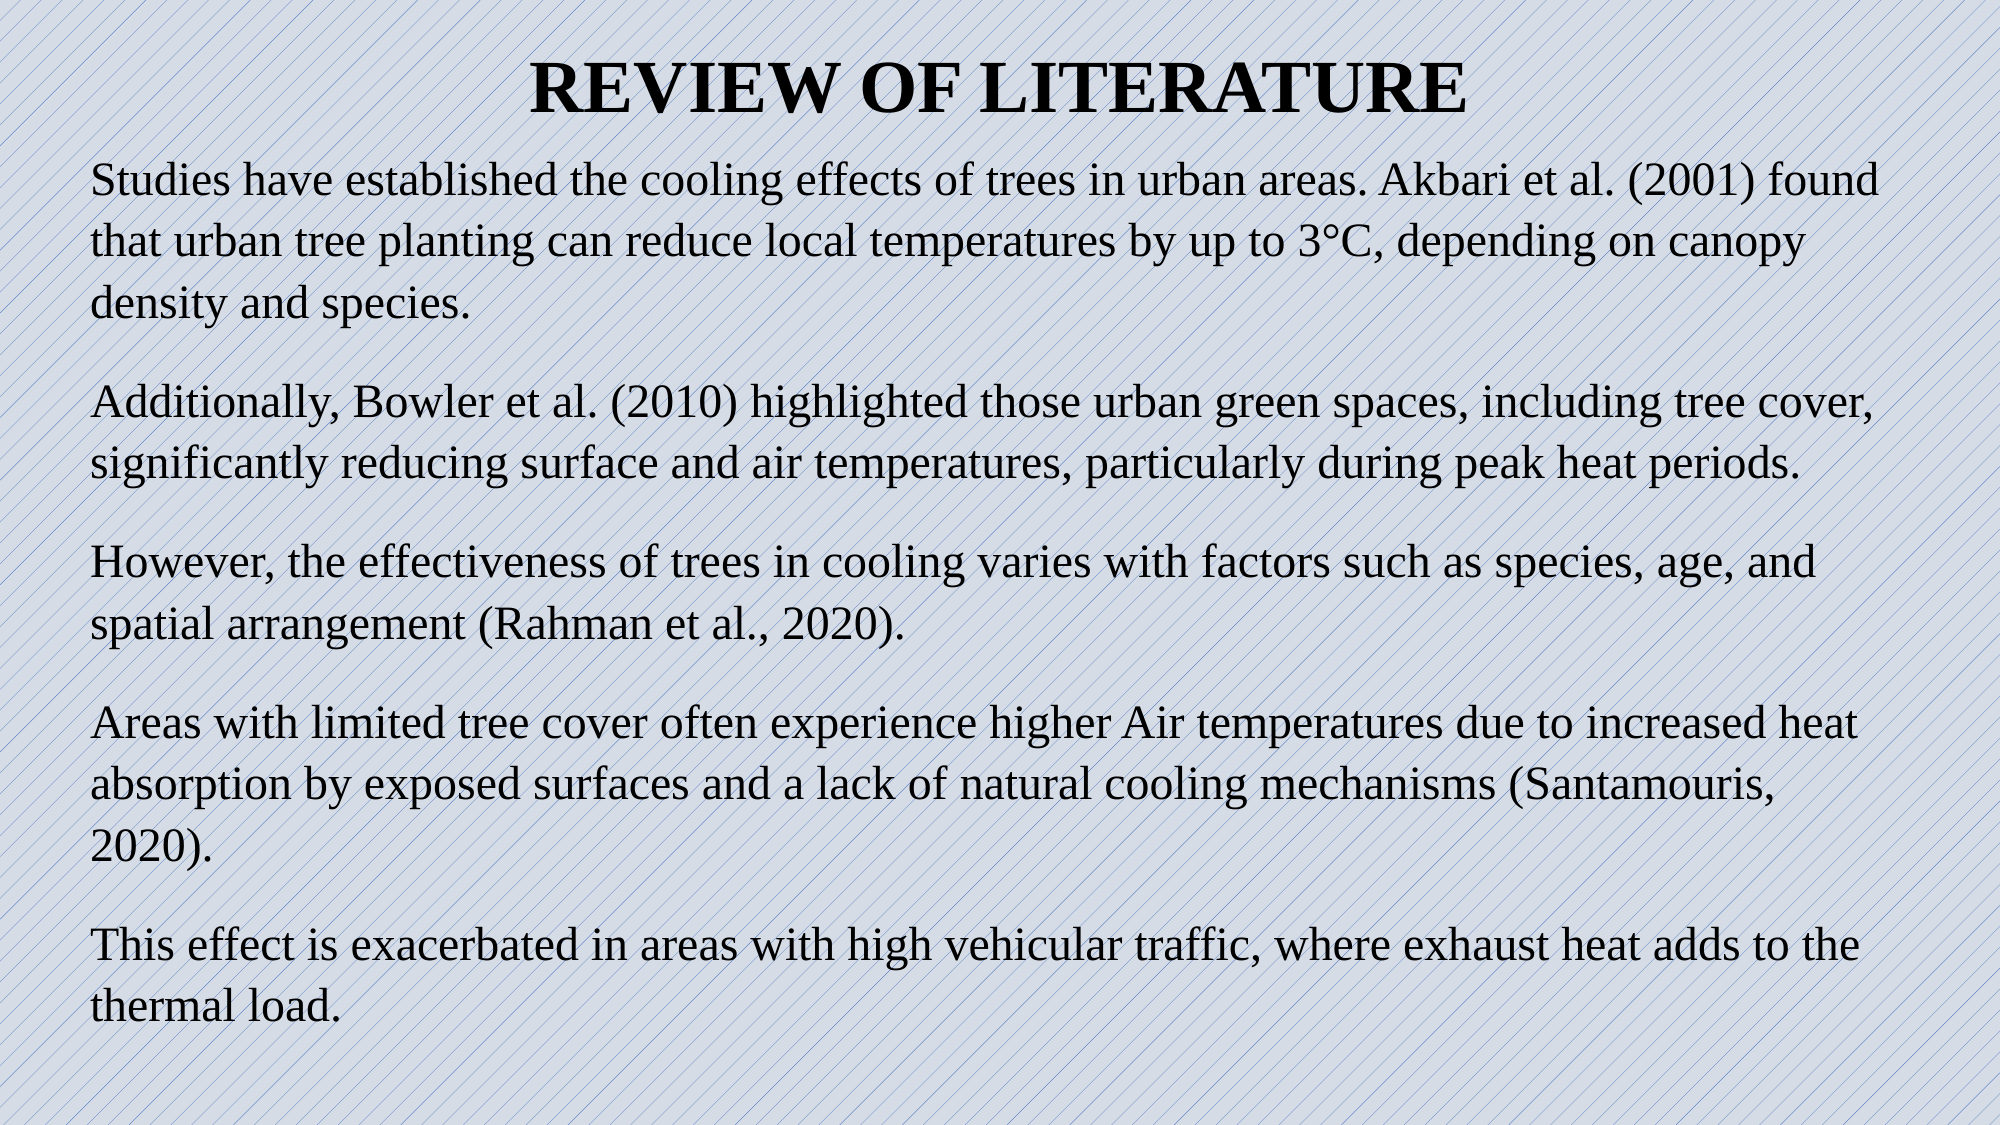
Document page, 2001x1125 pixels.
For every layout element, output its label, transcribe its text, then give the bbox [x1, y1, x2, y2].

title REVIEW OF LITERATURE [137, 40, 1863, 135]
list Studies have established the cooling effects of trees in urban areas. Akbari et al. (2001) found that urban tree planting can reduce local temperatures by up to 3°C, depending on canopy density and species. Additionally, Bowler et al. (2010) highlighted those urban green spaces, including tree cover, significantly reducing surface and air temperatures, particularly during peak heat periods. However, the effectiveness of trees in cooling varies with factors such as species, age, and spatial arrangement (Rahman et al., 2020). Areas with limited tree cover often experience higher Air temperatures due to increased heat absorption by exposed surfaces and a lack of natural cooling mechanisms (Santamouris, 2020). This effect is exacerbated in areas with high vehicular traffic, where exhaust heat adds to the thermal load. [75, 135, 1927, 1044]
